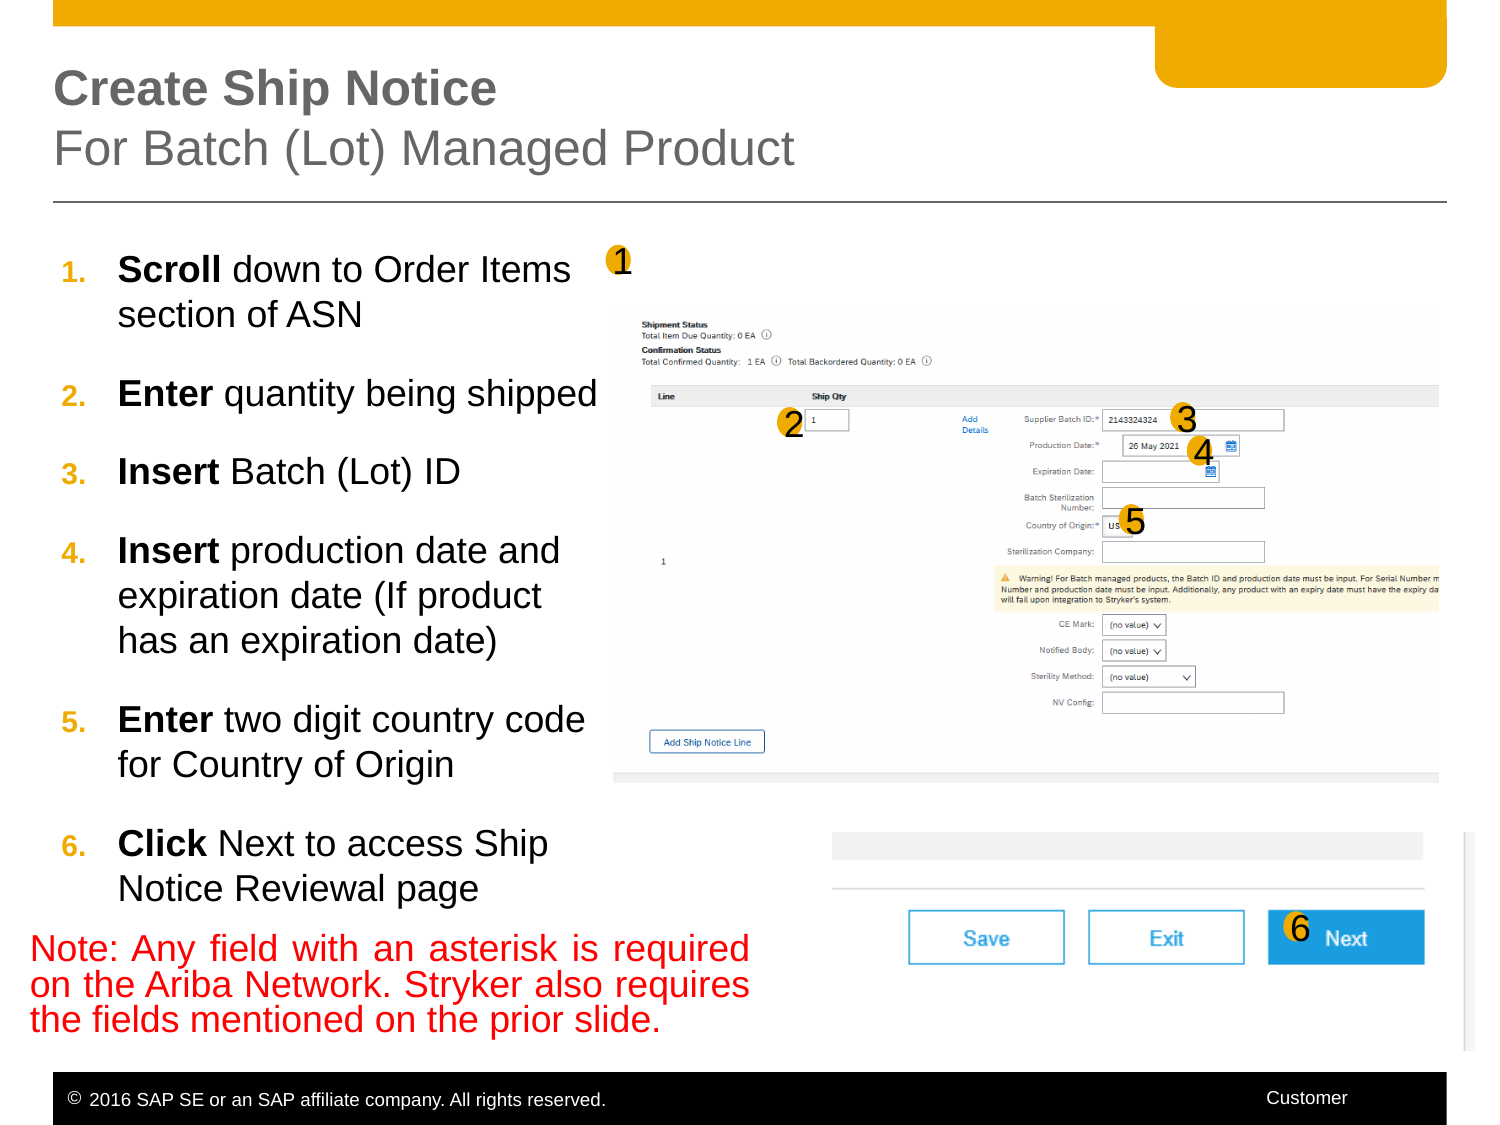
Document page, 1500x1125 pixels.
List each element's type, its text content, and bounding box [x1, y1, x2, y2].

text_box Note: Any field with an asterisk is required on the Ariba Network. Stryker also requires the fields mentioned on the prior slide. [14, 926, 765, 1048]
title Create Ship Notice For Batch (Lot) Managed Product [53, 53, 1447, 178]
picture [831, 831, 1475, 1052]
list Scroll down to Order Items section of ASN Enter quantity being shipped Insert Batch (Lot) ID Insert production date and expiration date (If product has an expiration date) Enter two digit country code for Country of Origin Click Next to access Ship Notice Reviewal page [61, 244, 611, 926]
text_box 1 [605, 244, 631, 275]
picture [613, 308, 1439, 784]
